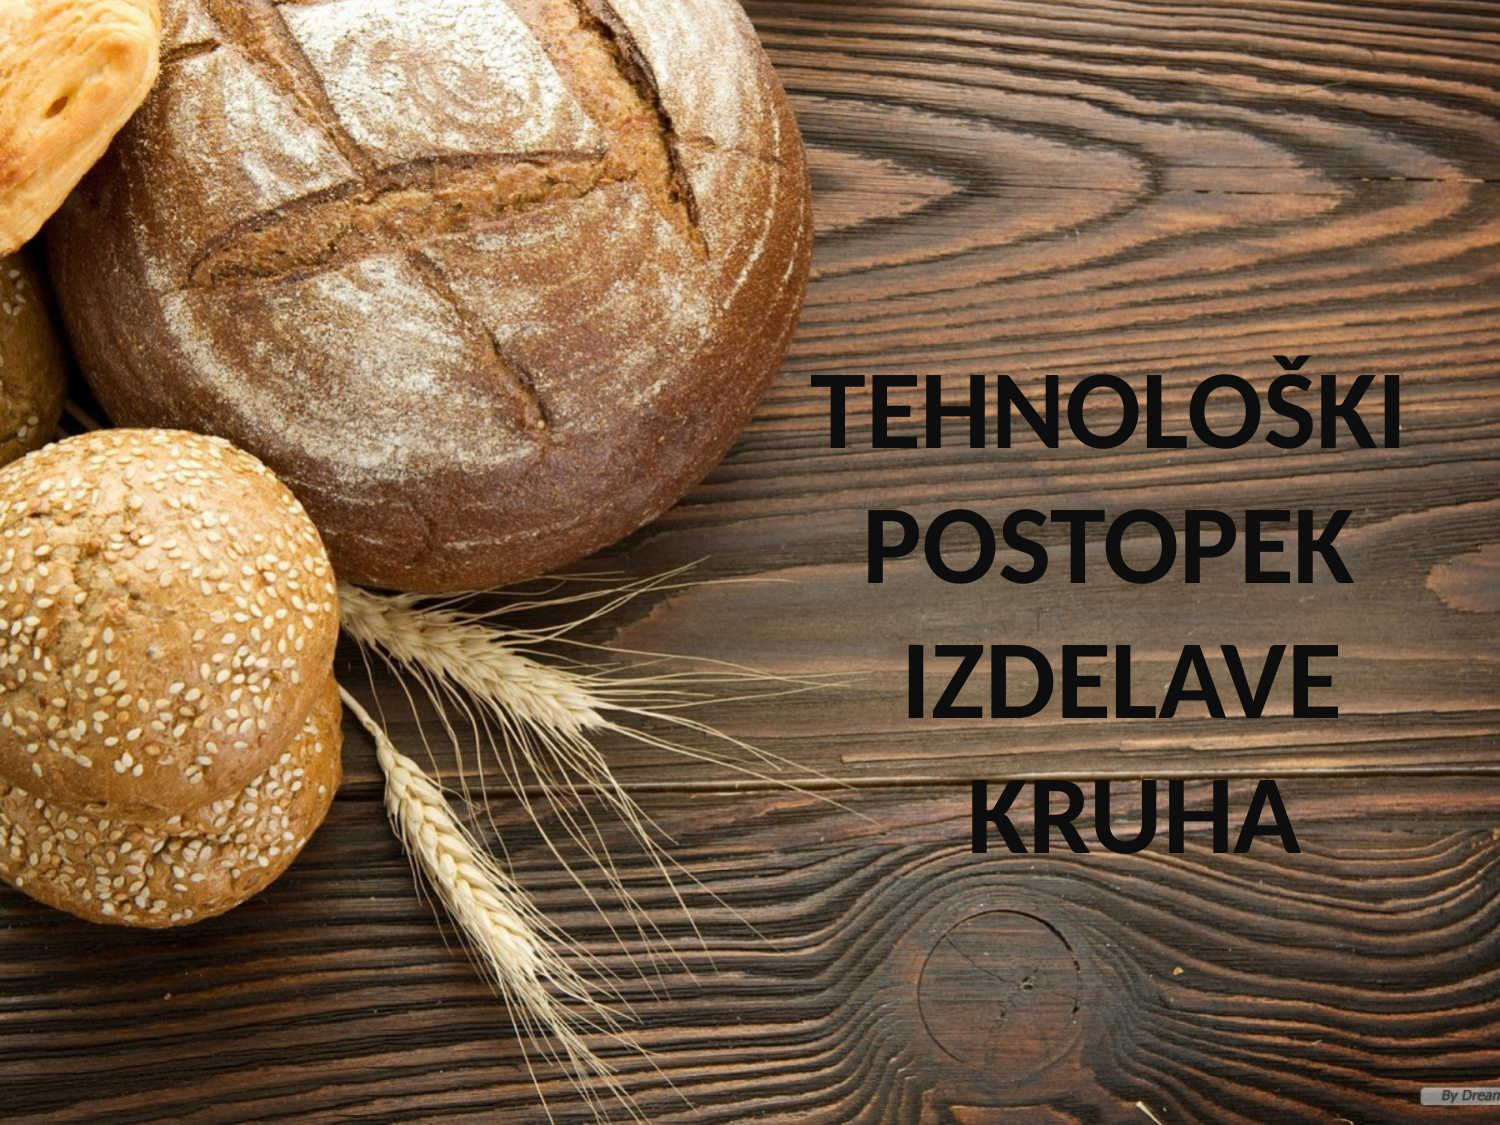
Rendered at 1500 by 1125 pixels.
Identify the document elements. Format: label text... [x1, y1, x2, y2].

picture [0, 0, 1500, 1125]
title TEHNOLOŠKI POSTOPEK IZDELAVE KRUHA [702, 338, 1500, 875]
